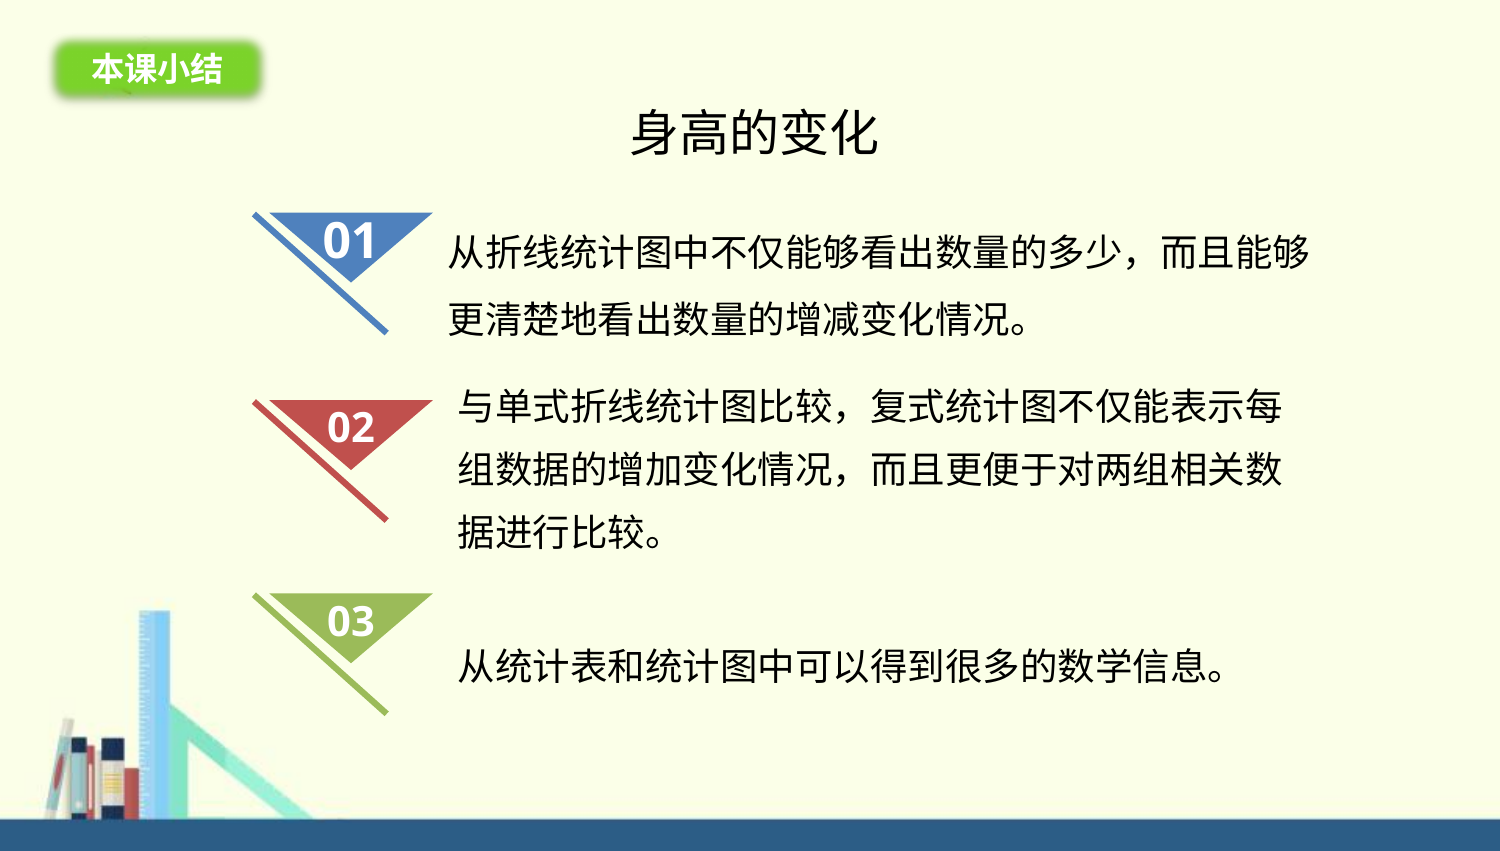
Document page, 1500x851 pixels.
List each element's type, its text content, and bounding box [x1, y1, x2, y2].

picture [0, 0, 1500, 851]
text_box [253, 212, 433, 334]
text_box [253, 593, 433, 715]
text_box 从折线统计图中不仅能够看出数量的多少，而且能够更清楚地看出数量的增减变化情况。 [432, 199, 1329, 348]
text_box 身高的变化 [614, 94, 895, 170]
text_box 与单式折线统计图比较，复式统计图不仅能表示每组数据的增加变化情况，而且更便于对两组相关数据进行比较。 [442, 400, 1300, 519]
text_box 本课小结 [65, 51, 251, 87]
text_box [253, 400, 433, 521]
text_box 从统计表和统计图中可以得到很多的数学信息。 [442, 594, 1375, 713]
